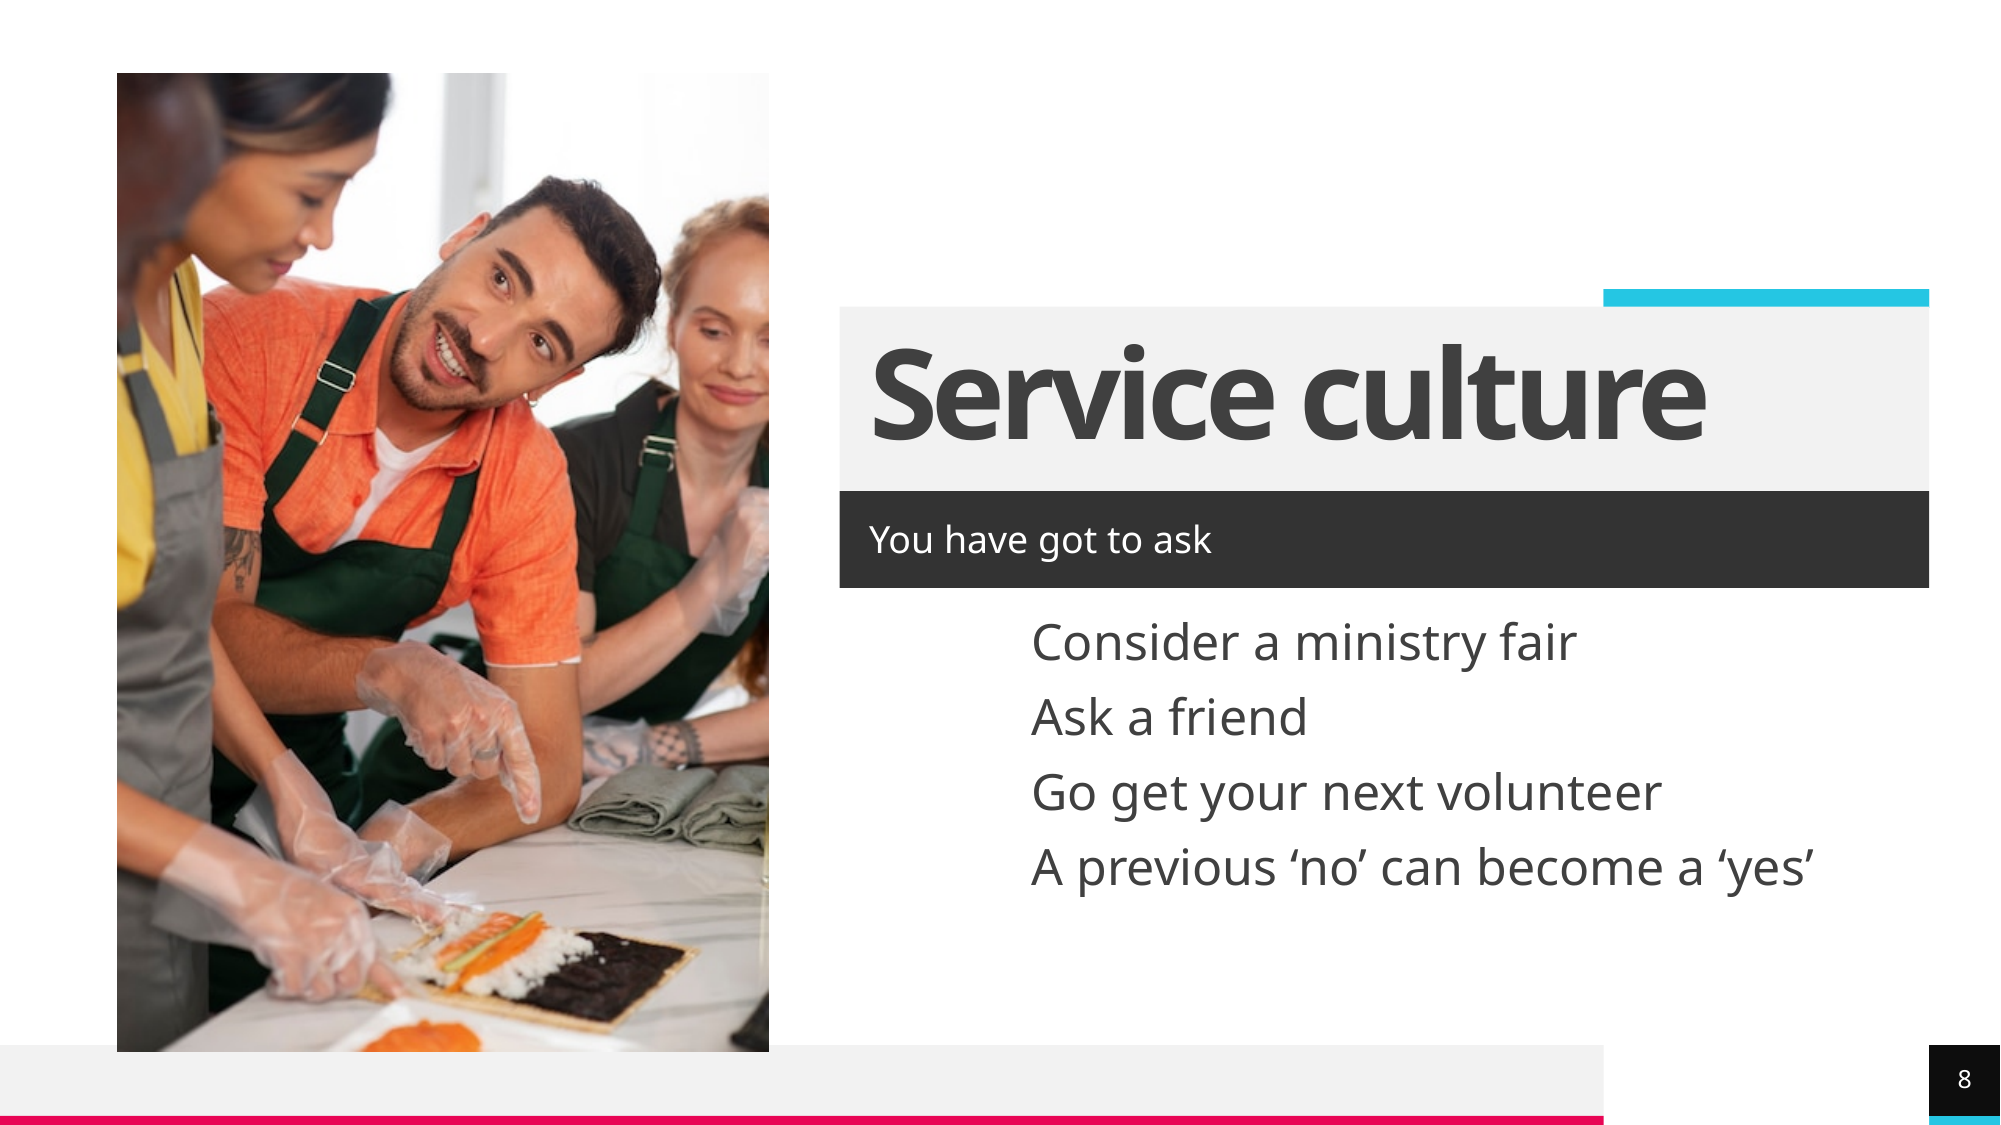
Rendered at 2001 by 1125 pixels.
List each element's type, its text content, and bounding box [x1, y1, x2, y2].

list Consider a ministry fair Ask a friend Go get your next volunteer A previous ‘no’ can become a ‘yes’ [1031, 617, 1930, 1016]
list You have got to ask [839, 491, 1930, 588]
picture [117, 73, 769, 1052]
slide_number 8 [1929, 1045, 2000, 1116]
text_box [1603, 288, 1930, 306]
title Service culture [839, 306, 1930, 491]
